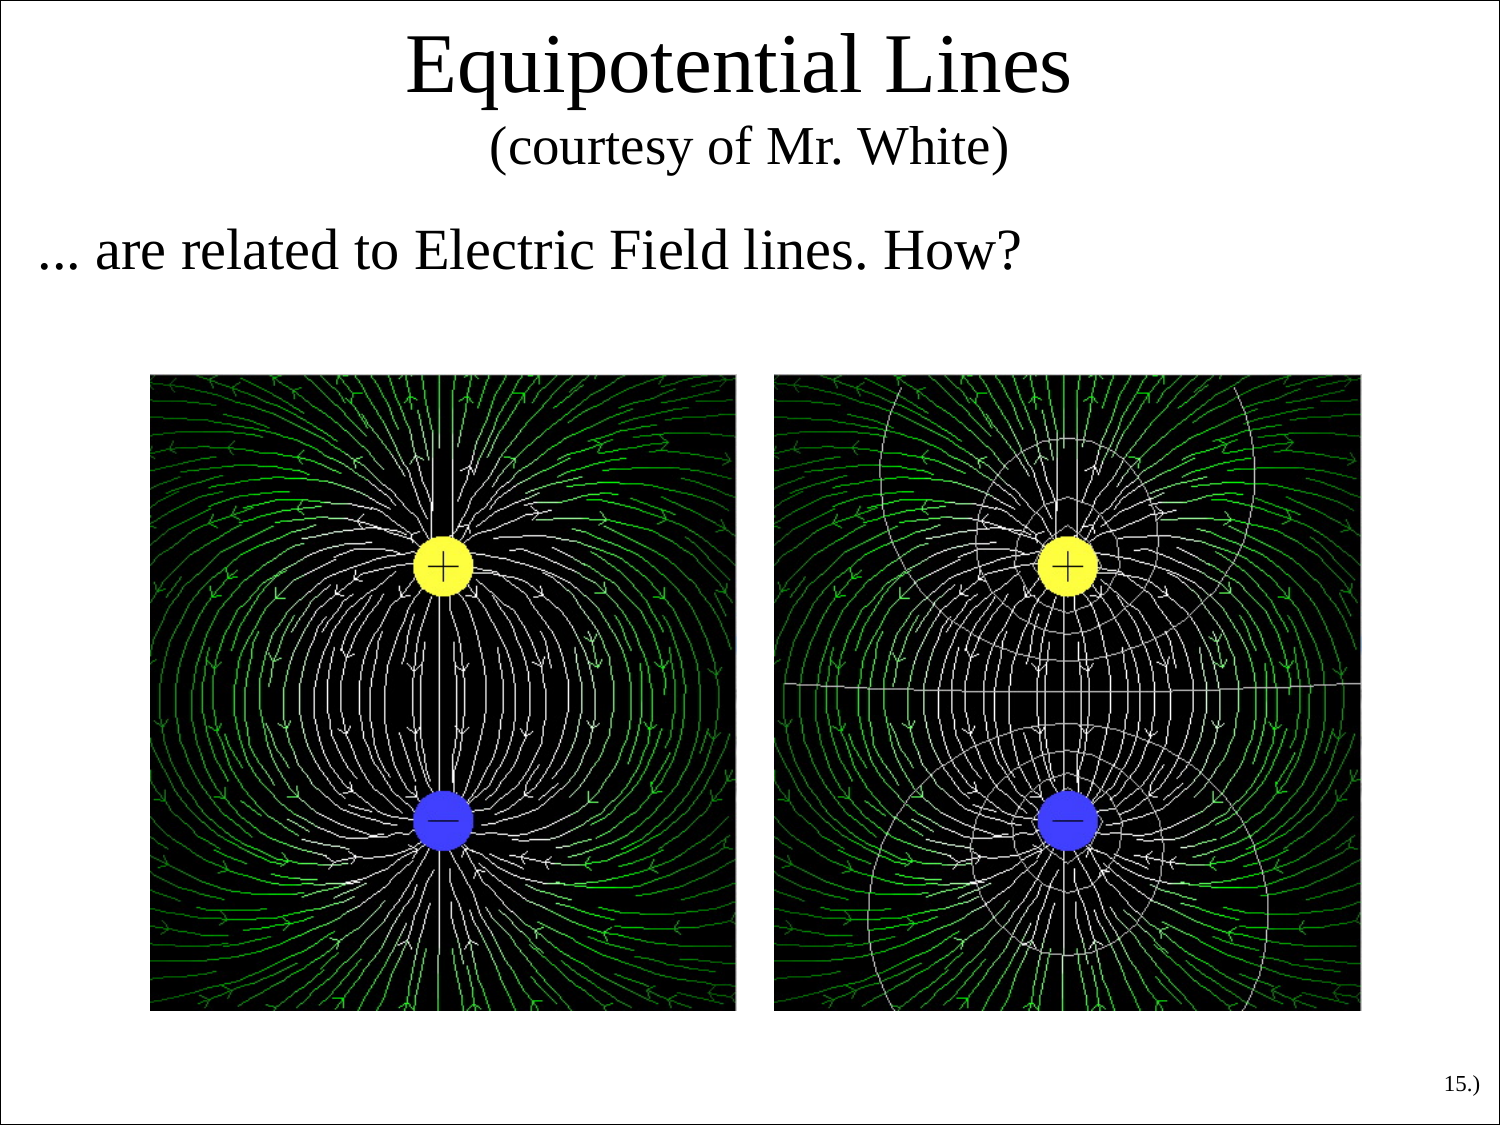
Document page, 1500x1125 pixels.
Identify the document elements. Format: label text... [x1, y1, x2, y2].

text_box 15.) [1430, 1061, 1495, 1103]
picture [774, 374, 1362, 1011]
picture [149, 374, 737, 1011]
text_box [0, 0, 1500, 1125]
